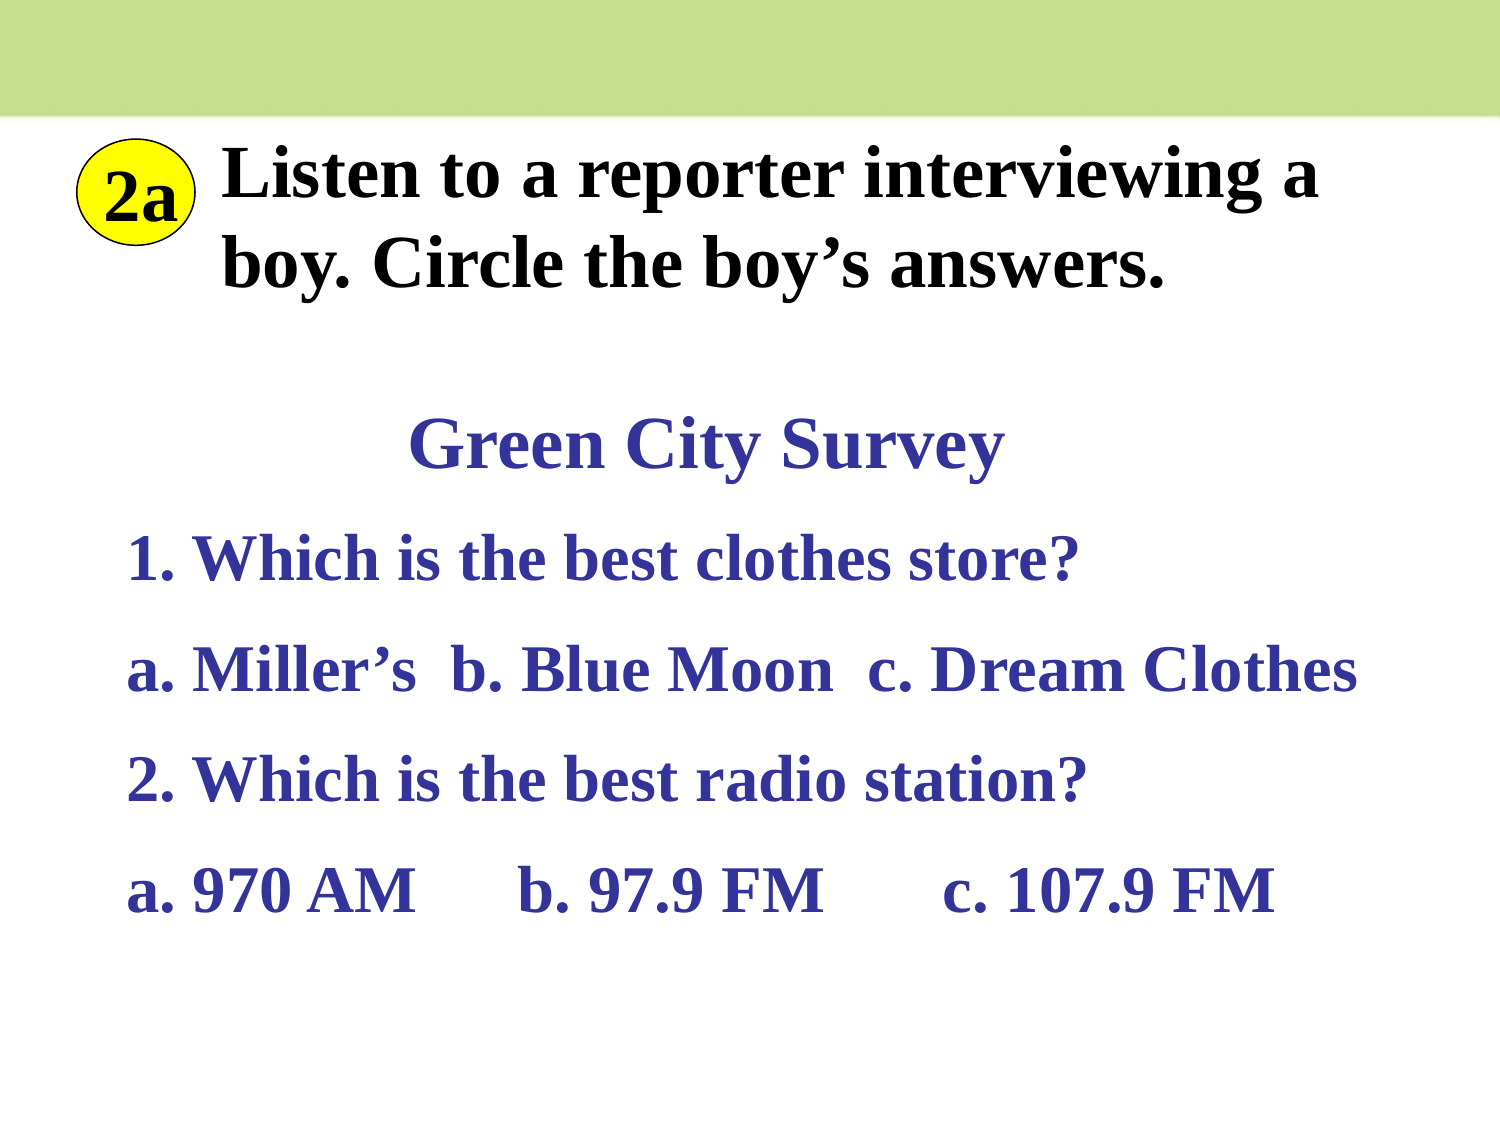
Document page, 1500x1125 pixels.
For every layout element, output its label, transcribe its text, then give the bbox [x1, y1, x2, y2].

text_box [111, 623, 194, 718]
text_box [360, 209, 585, 305]
picture [0, 0, 1500, 1125]
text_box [76, 138, 196, 246]
text_box [926, 847, 1010, 943]
text_box Listen to a reporter interviewing a boy. Circle the boy’s answers. [206, 115, 1447, 311]
text_box Green City Survey 1. Which is the best clothes store? a. Miller’s b. Blue Moon c. Dream Clothes 2. Which is the best radio station? a. 970 AM b. 97.9 FM c. 107.9 FM [111, 351, 1376, 1025]
